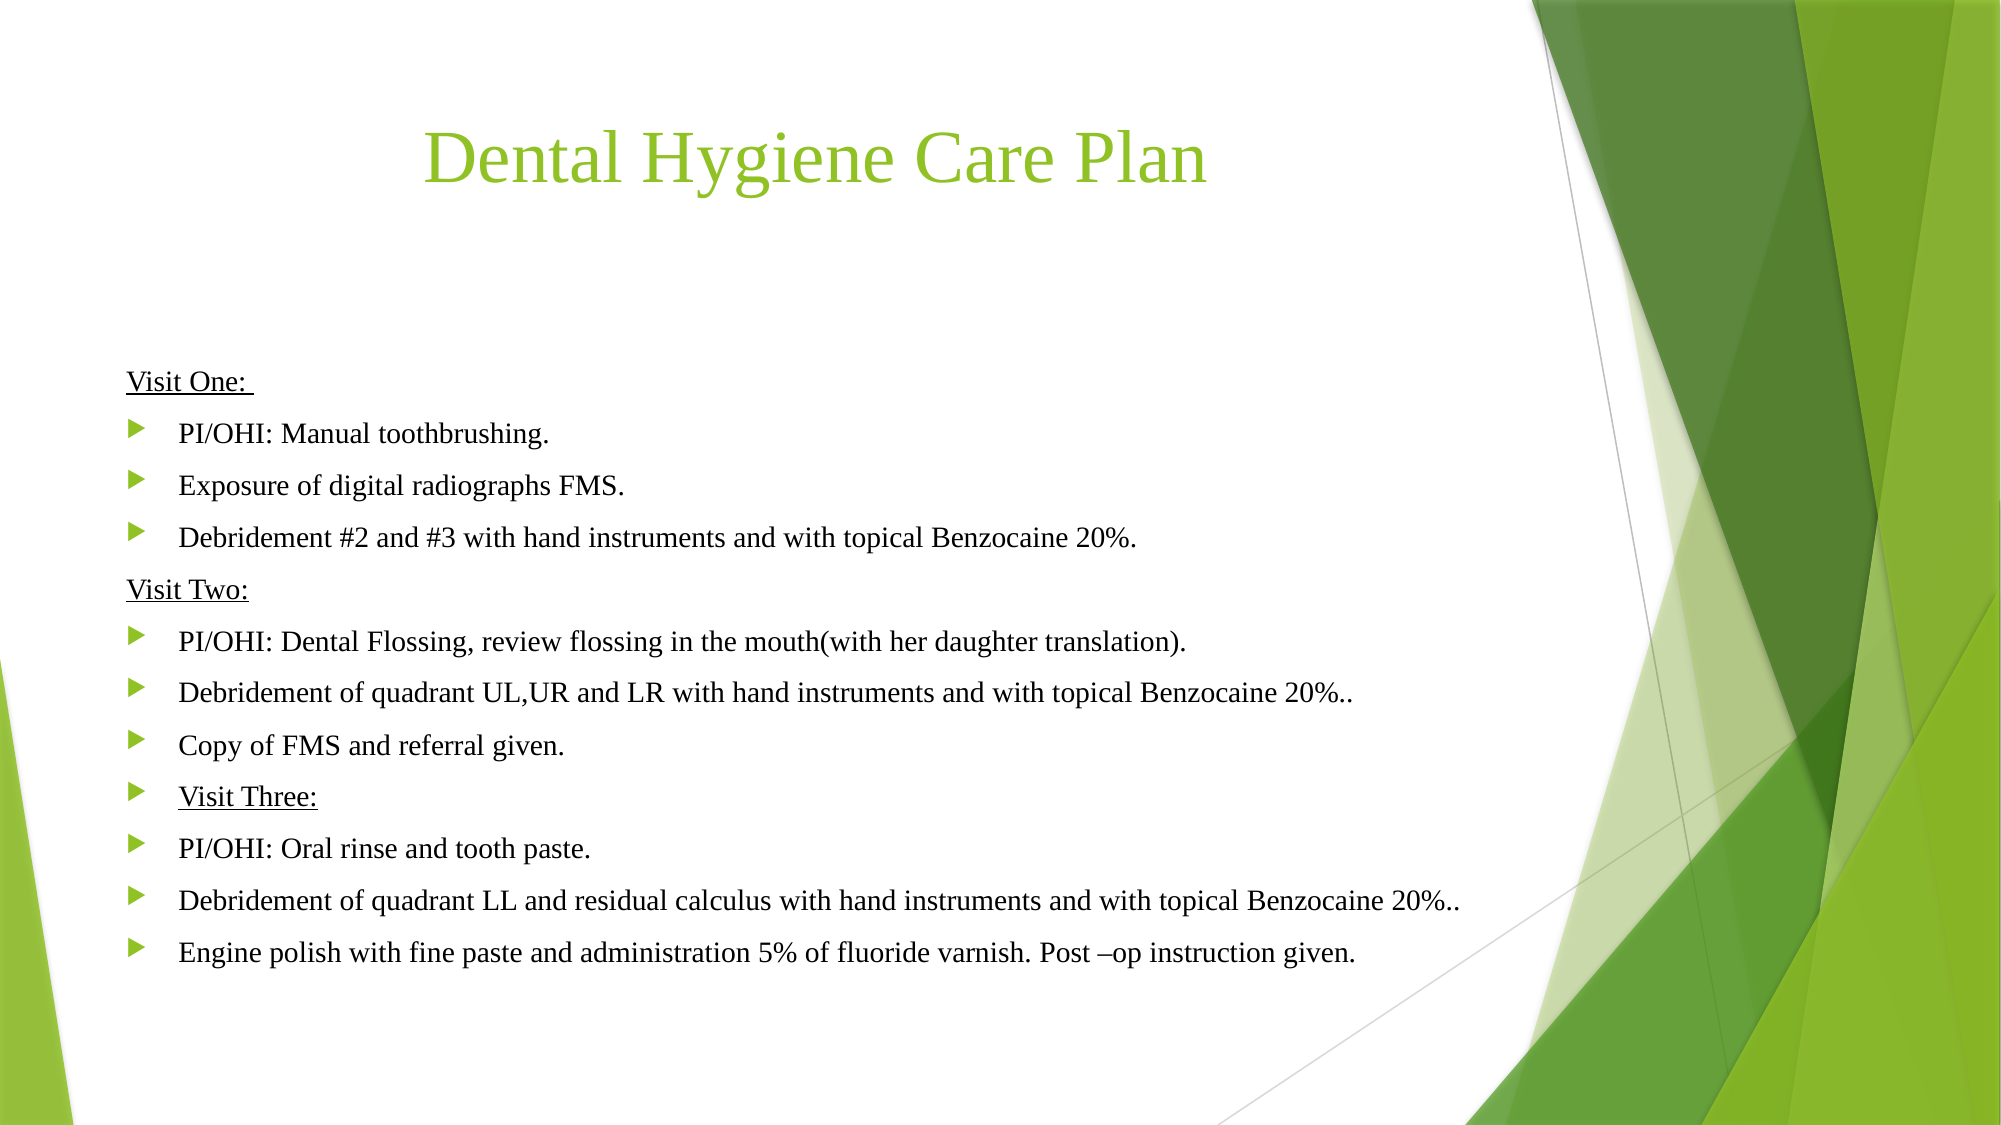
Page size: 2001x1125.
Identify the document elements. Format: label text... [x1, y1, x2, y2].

title Dental Hygiene Care Plan [111, 99, 1522, 317]
list Visit One: PI/OHI: Manual toothbrushing. Exposure of digital radiographs FMS. Debridement #2 and #3 with hand instruments and with topical Benzocaine 20%. Visit Two: PI/OHI: Dental Flossing, review flossing in the mouth(with her daughter translation). Debridement of quadrant UL,UR and LR with hand instruments and with topical Benzocaine 20%.. Copy of FMS and referral given. Visit Three: PI/OHI: Oral rinse and tooth paste. Debridement of quadrant LL and residual calculus with hand instruments and with topical Benzocaine 20%.. Engine polish with fine paste and administration 5% of fluoride varnish. Post –op instruction given. [111, 354, 1522, 992]
